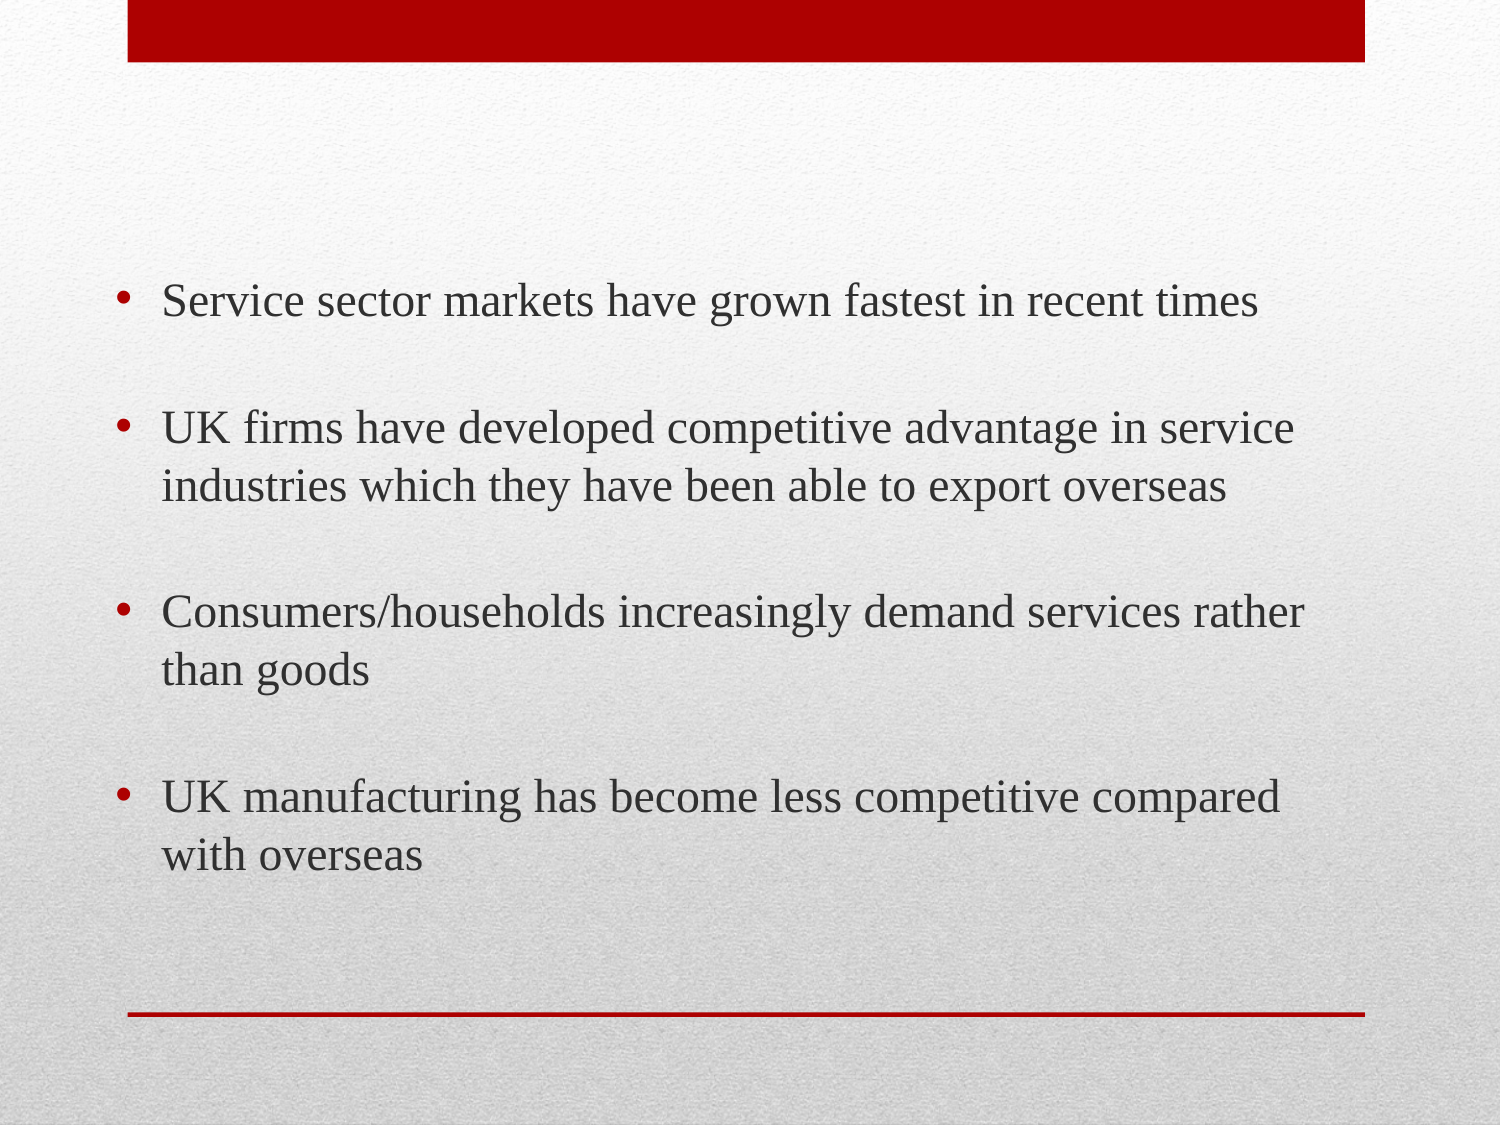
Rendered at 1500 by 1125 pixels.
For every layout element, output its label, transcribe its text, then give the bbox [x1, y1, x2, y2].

list Service sector markets have grown fastest in recent times UK firms have developed competitive advantage in service industries which they have been able to export overseas Consumers/households increasingly demand services rather than goods UK manufacturing has become less competitive compared with overseas [100, 255, 1338, 893]
picture [0, 0, 1500, 1125]
